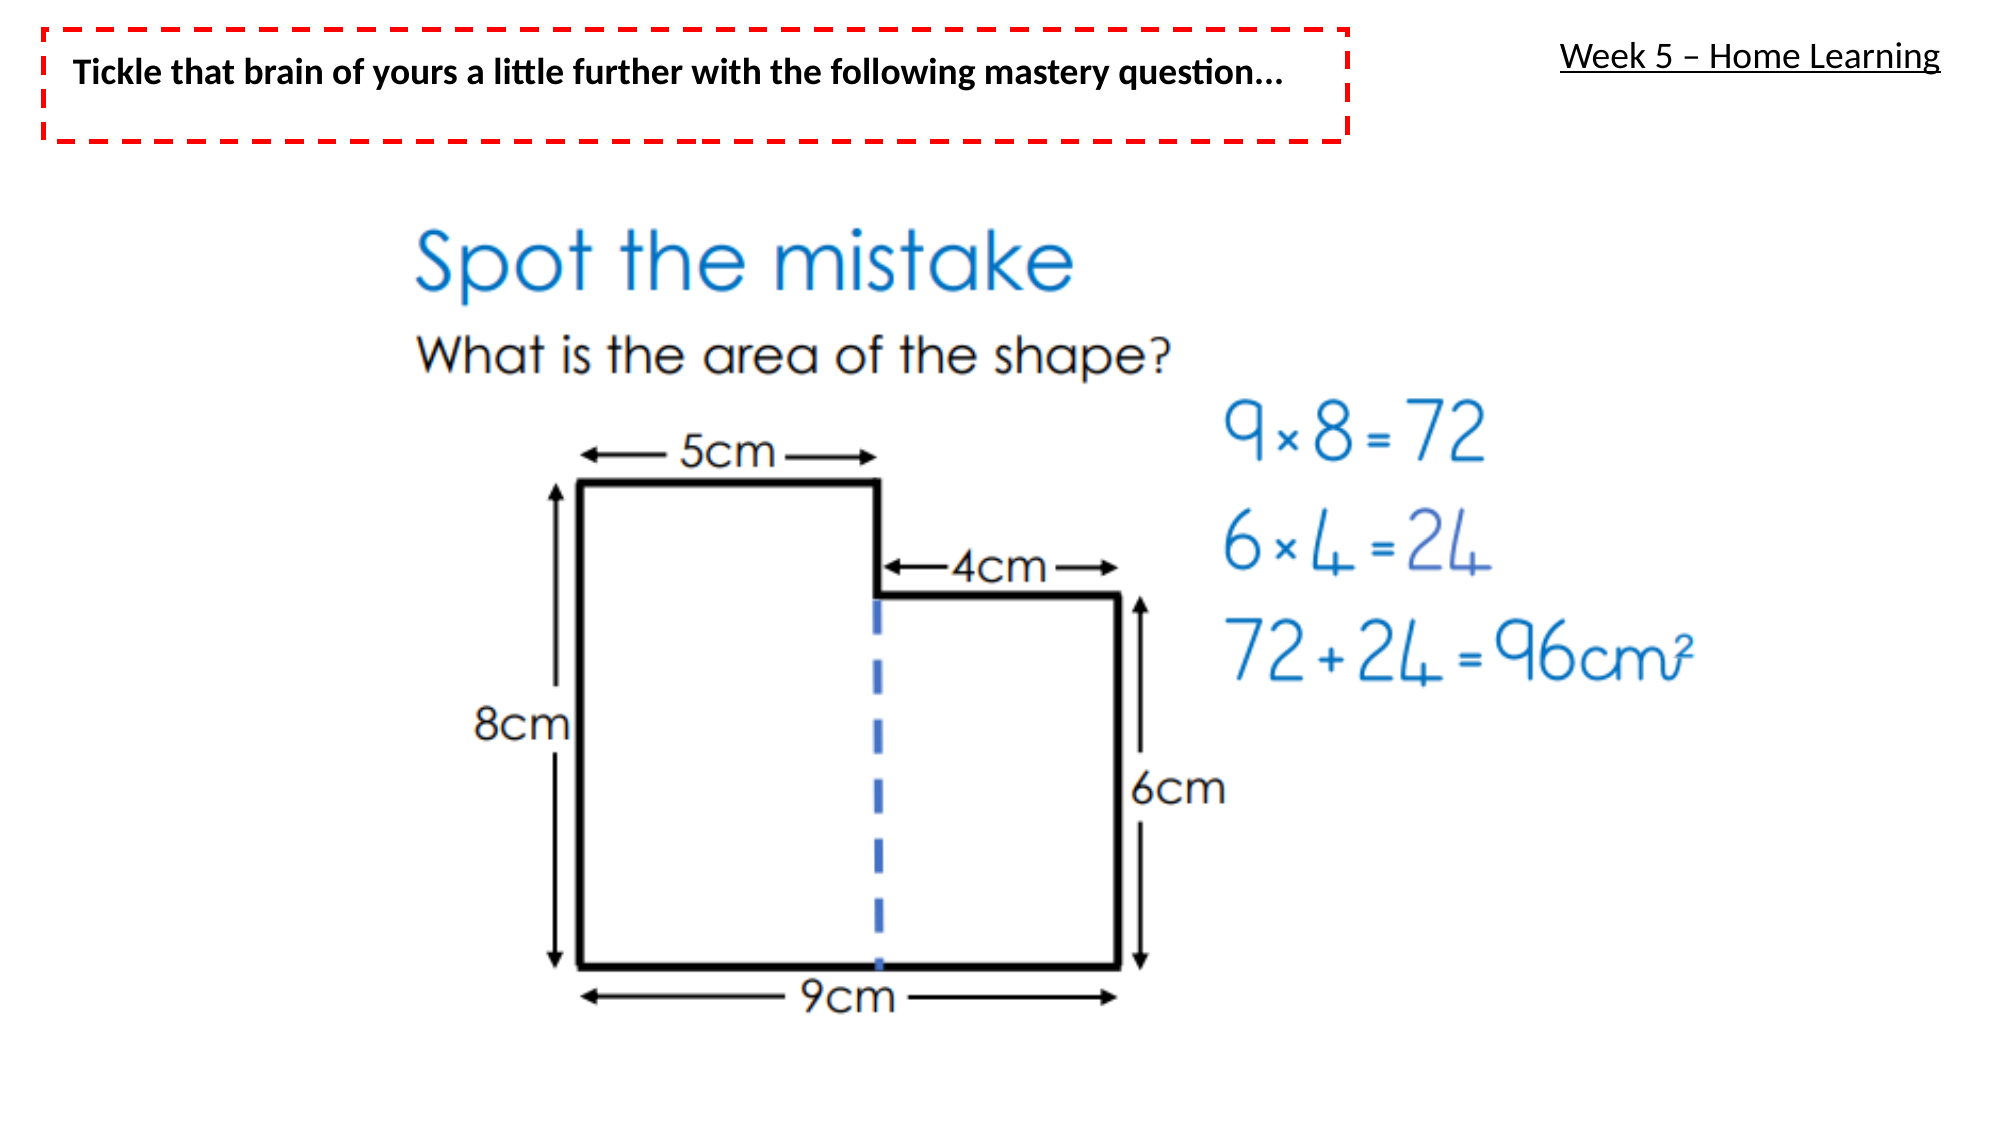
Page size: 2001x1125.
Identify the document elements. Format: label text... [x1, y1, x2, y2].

text_box Week 5 – Home Learning [1545, 23, 2000, 84]
text_box Tickle that brain of yours a little further with the following mastery question... [58, 39, 1455, 100]
text_box [42, 28, 1349, 142]
picture [394, 194, 1715, 1039]
